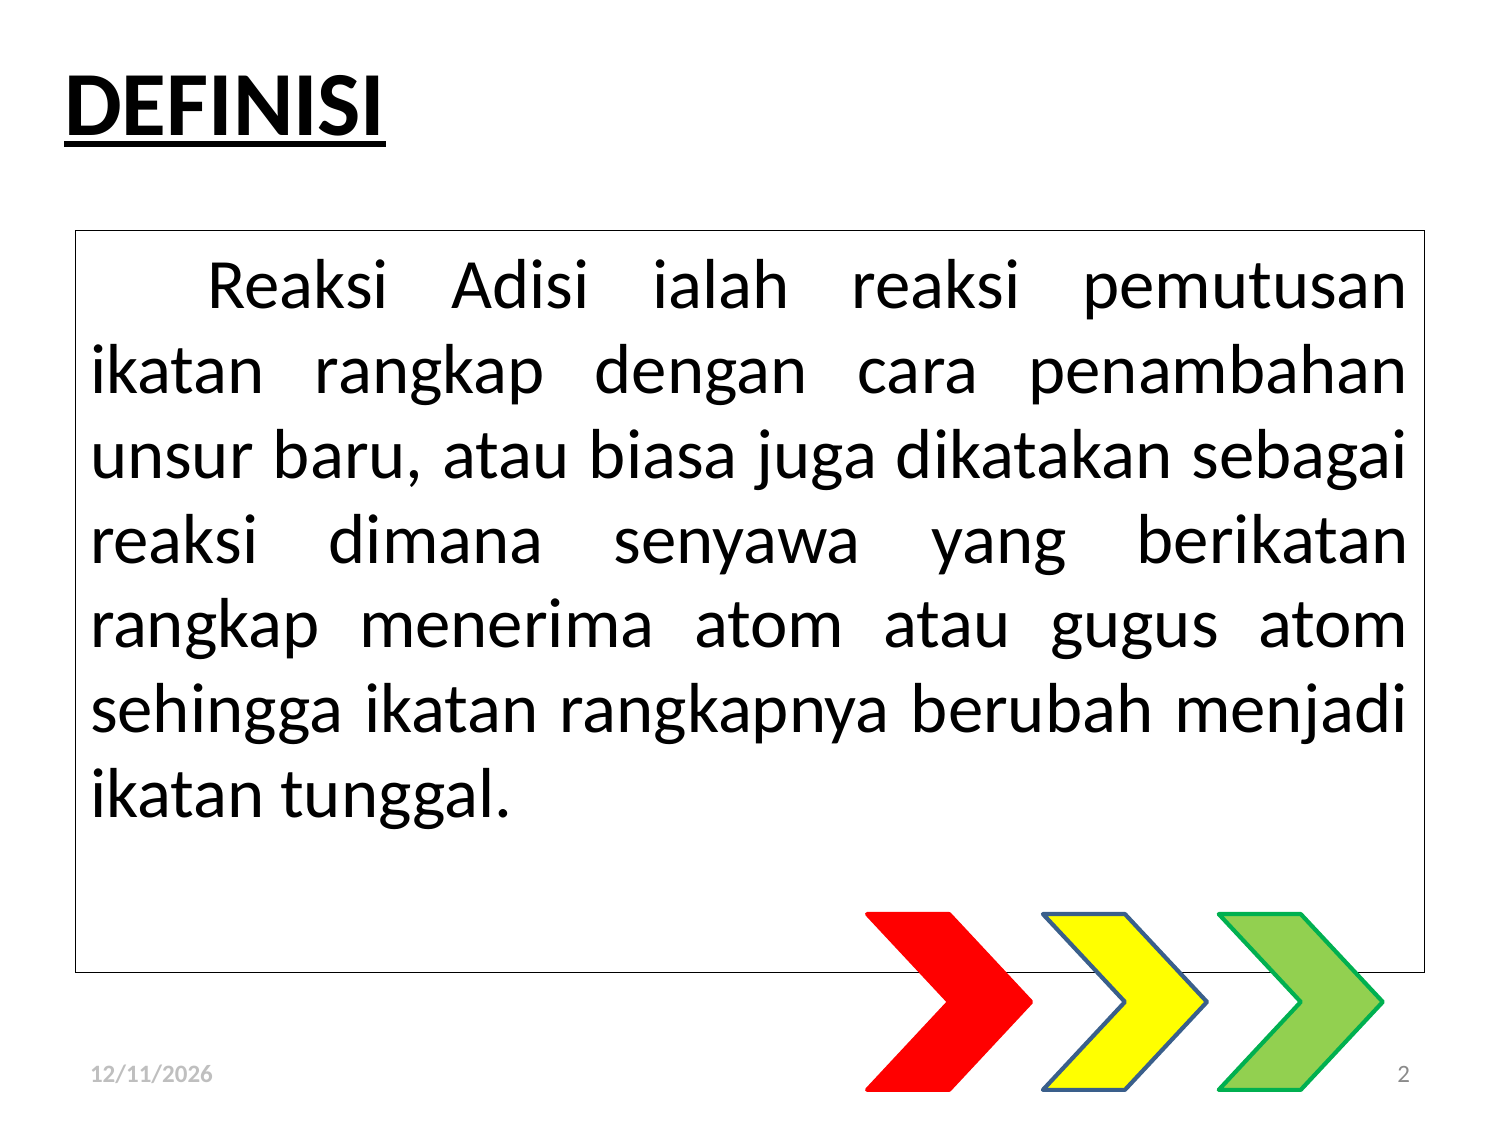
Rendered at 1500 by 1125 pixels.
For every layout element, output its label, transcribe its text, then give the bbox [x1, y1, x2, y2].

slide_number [75, 1042, 425, 1103]
text_box [865, 911, 1033, 1092]
text_box [1040, 911, 1209, 1042]
text_box [1216, 911, 1385, 1042]
slide_number 2 [1074, 1042, 1425, 1103]
title DEFINISI [28, 9, 422, 188]
list Reaksi Adisi ialah reaksi pemutusan ikatan rangkap dengan cara penambahan unsur baru, atau biasa juga dikatakan sebagai reaksi dimana senyawa yang berikatan rangkap menerima atom atau gugus atom sehingga ikatan rangkapnya berubah menjadi ikatan tunggal. [75, 230, 1425, 973]
text_box [1040, 1053, 1074, 1092]
